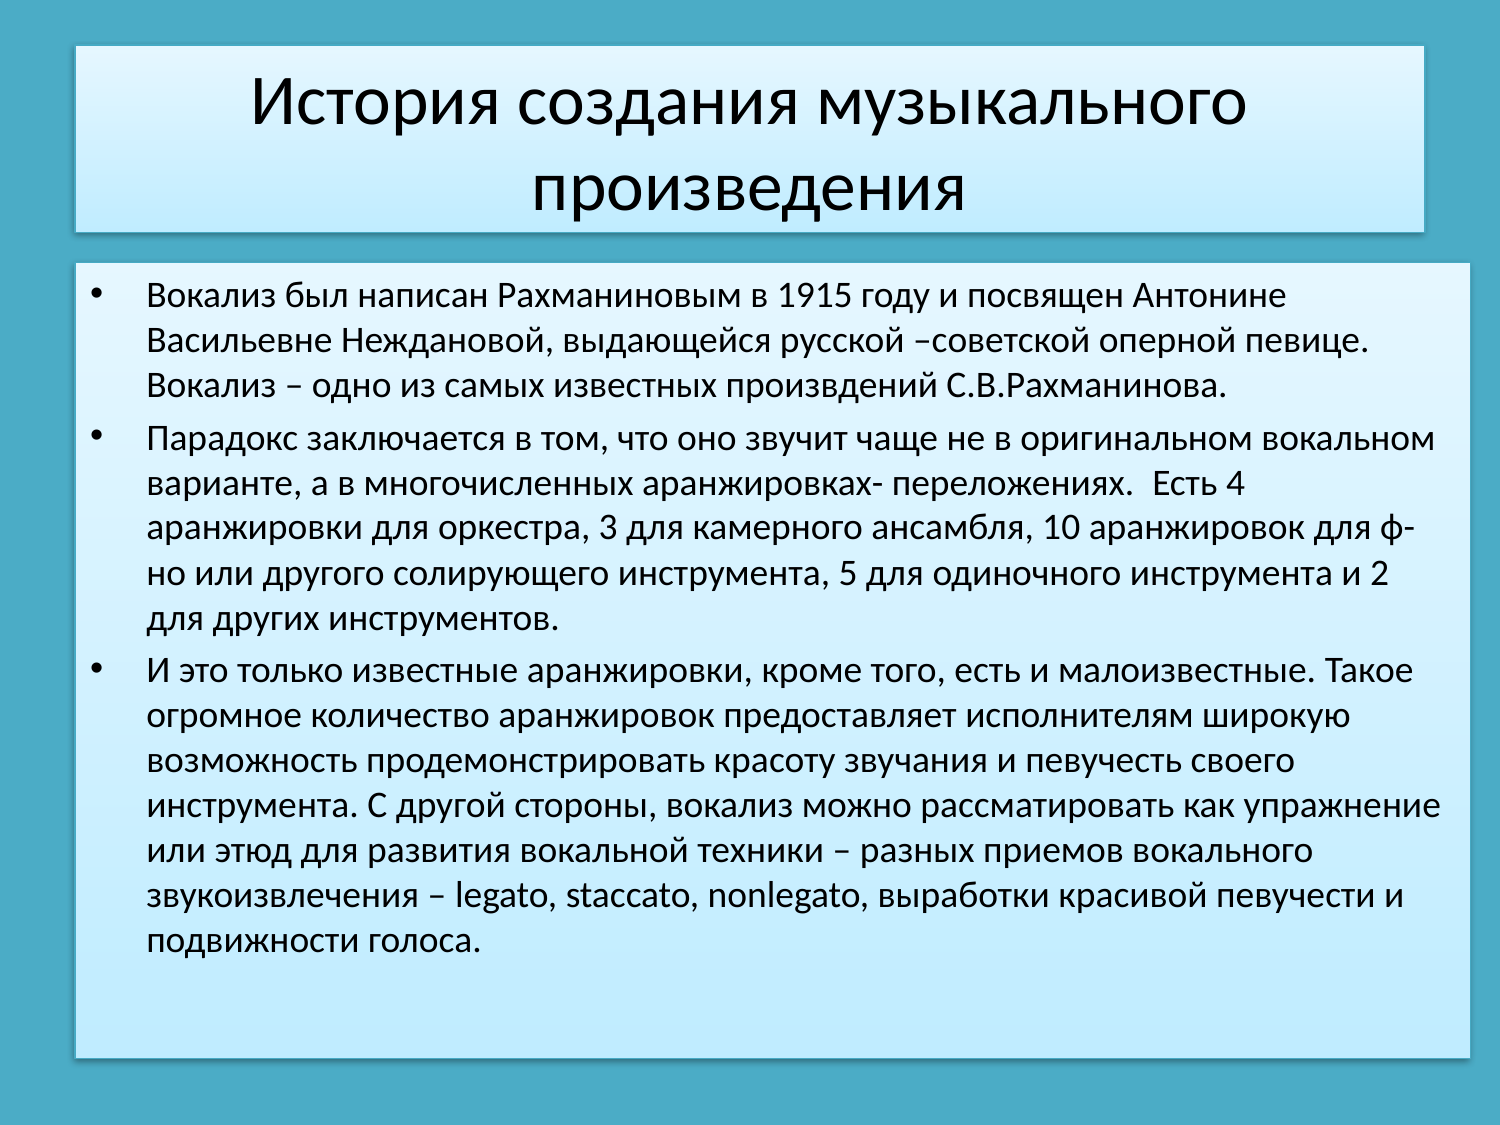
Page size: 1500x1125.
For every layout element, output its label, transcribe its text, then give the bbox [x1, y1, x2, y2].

title История создания музыкального произведения [74, 44, 1426, 233]
list Вокализ был написан Рахманиновым в 1915 году и посвящен Антонине Васильевне Неждановой, выдающейся русской –советской оперной певице. Вокализ – одно из самых известных произвдений С.В.Рахманинова. Парадокс заключается в том, что оно звучит чаще не в оригинальном вокальном варианте, а в многочисленных аранжировках- переложениях. Есть 4 аранжировки для оркестра, 3 для камерного ансамбля, 10 аранжировок для ф-но или другого солирующего инструмента, 5 для одиночного инструмента и 2 для других инструментов. И это только известные аранжировки, кроме того, есть и малоизвестные. Такое огромное количество аранжировок предоставляет исполнителям широкую возможность продемонстрировать красоту звучания и певучесть своего инструмента. С другой стороны, вокализ можно рассматировать как упражнение или этюд для развития вокальной техники – разных приемов вокального звукоизвлечения – legato, staccato, nonlegato, выработки красивой певучести и подвижности голоса. [74, 262, 1471, 1059]
